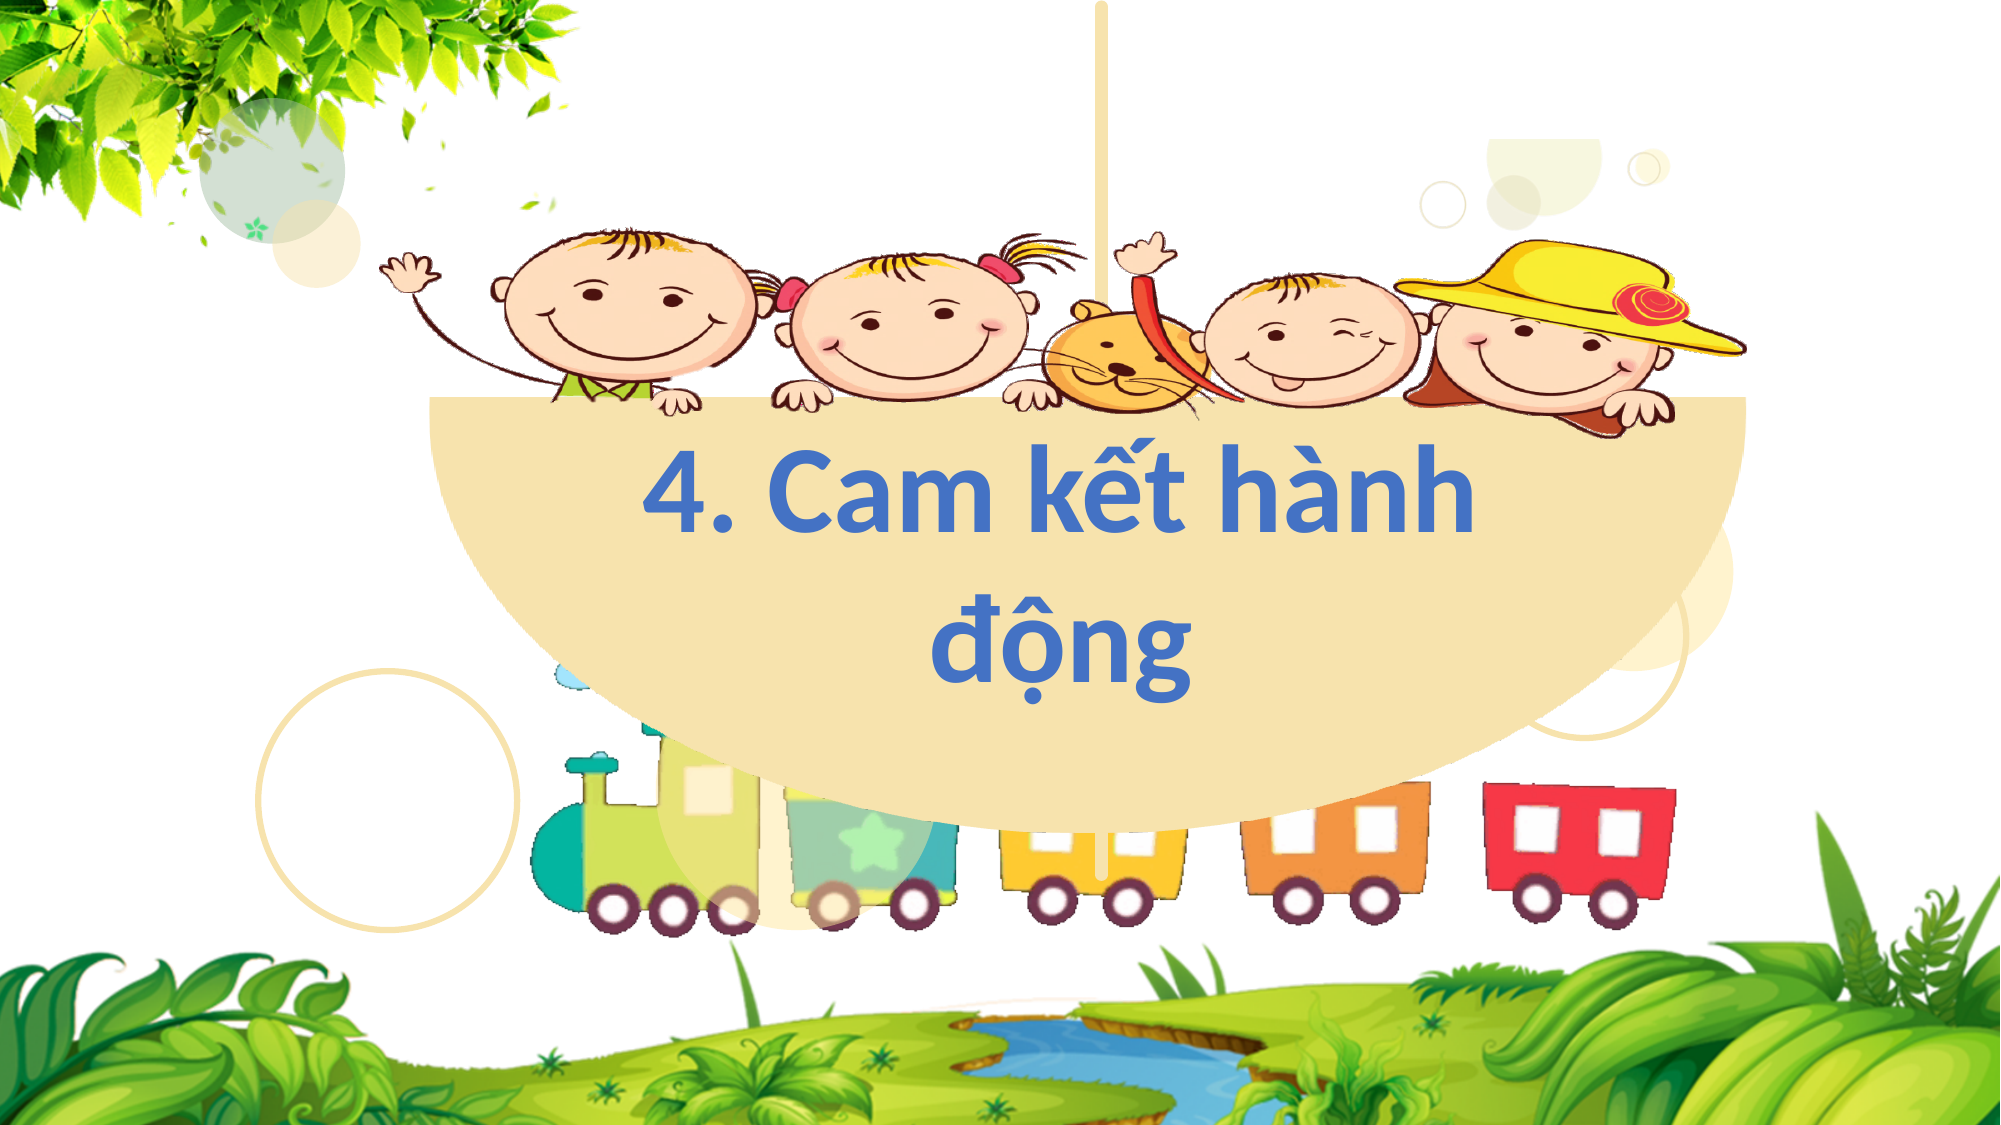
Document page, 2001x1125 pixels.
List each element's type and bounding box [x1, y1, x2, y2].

picture [1408, 132, 1698, 254]
text_box [198, 96, 347, 245]
text_box [257, 670, 408, 932]
text_box [379, 6, 1747, 875]
picture [0, 763, 2000, 1125]
picture [0, 0, 610, 301]
text_box [271, 198, 362, 289]
